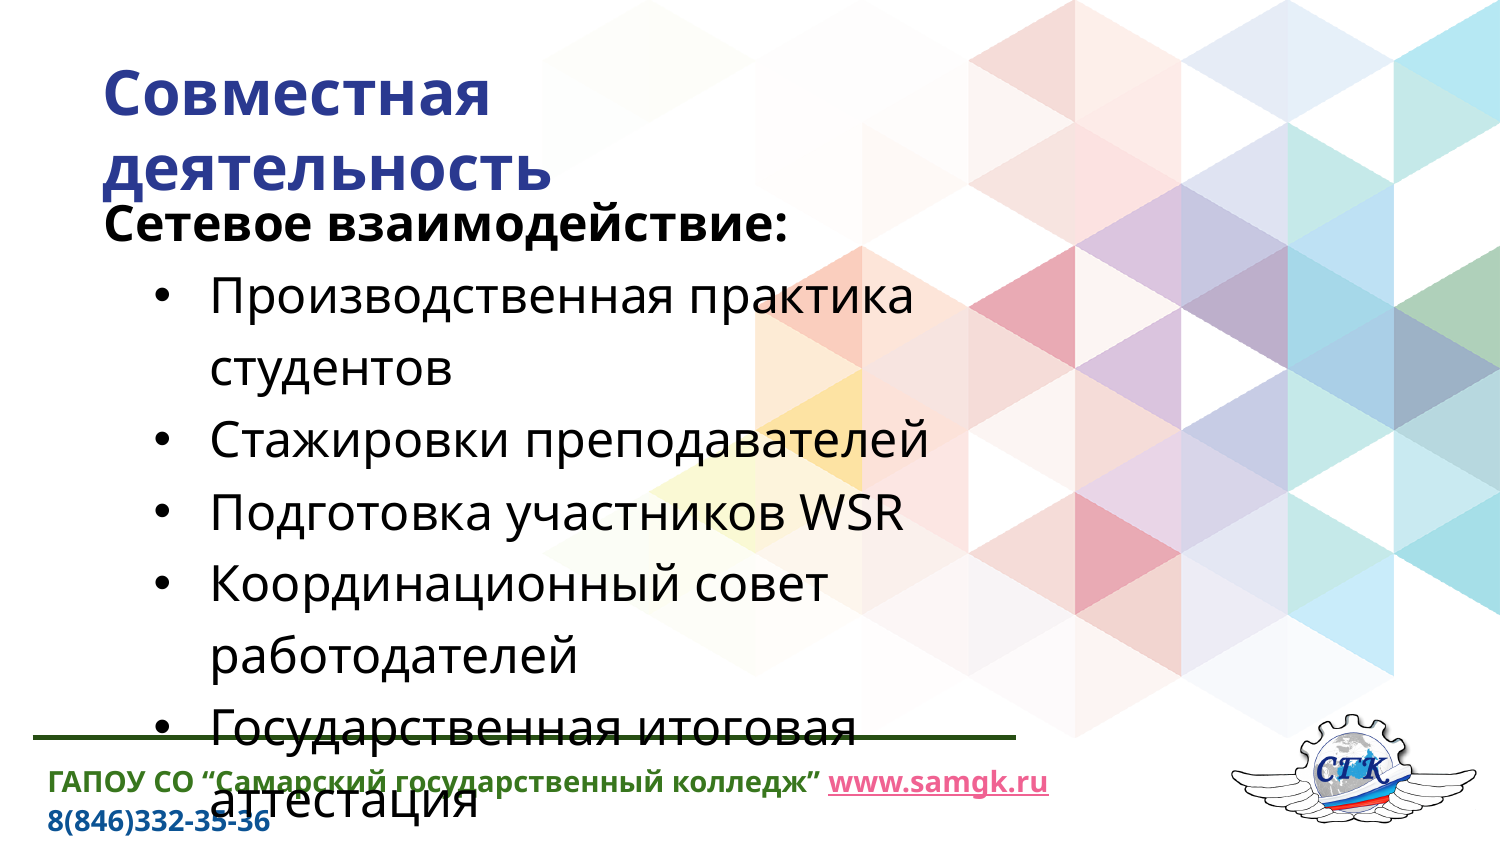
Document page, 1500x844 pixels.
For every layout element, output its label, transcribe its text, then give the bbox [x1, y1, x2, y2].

picture [542, 0, 1500, 844]
text_box ГАПОУ СО “Самарский государственный колледж” www.samgk.ru 8(846)332-35-36 [32, 747, 1202, 813]
text_box Сетевое взаимодействие: Производственная практика студентов Стажировки преподавателей Подготовка участников WSR Координационный совет работодателей Государственная итоговая аттестация Базовые кафедры [88, 164, 537, 650]
title Совместная деятельность [87, 38, 537, 176]
